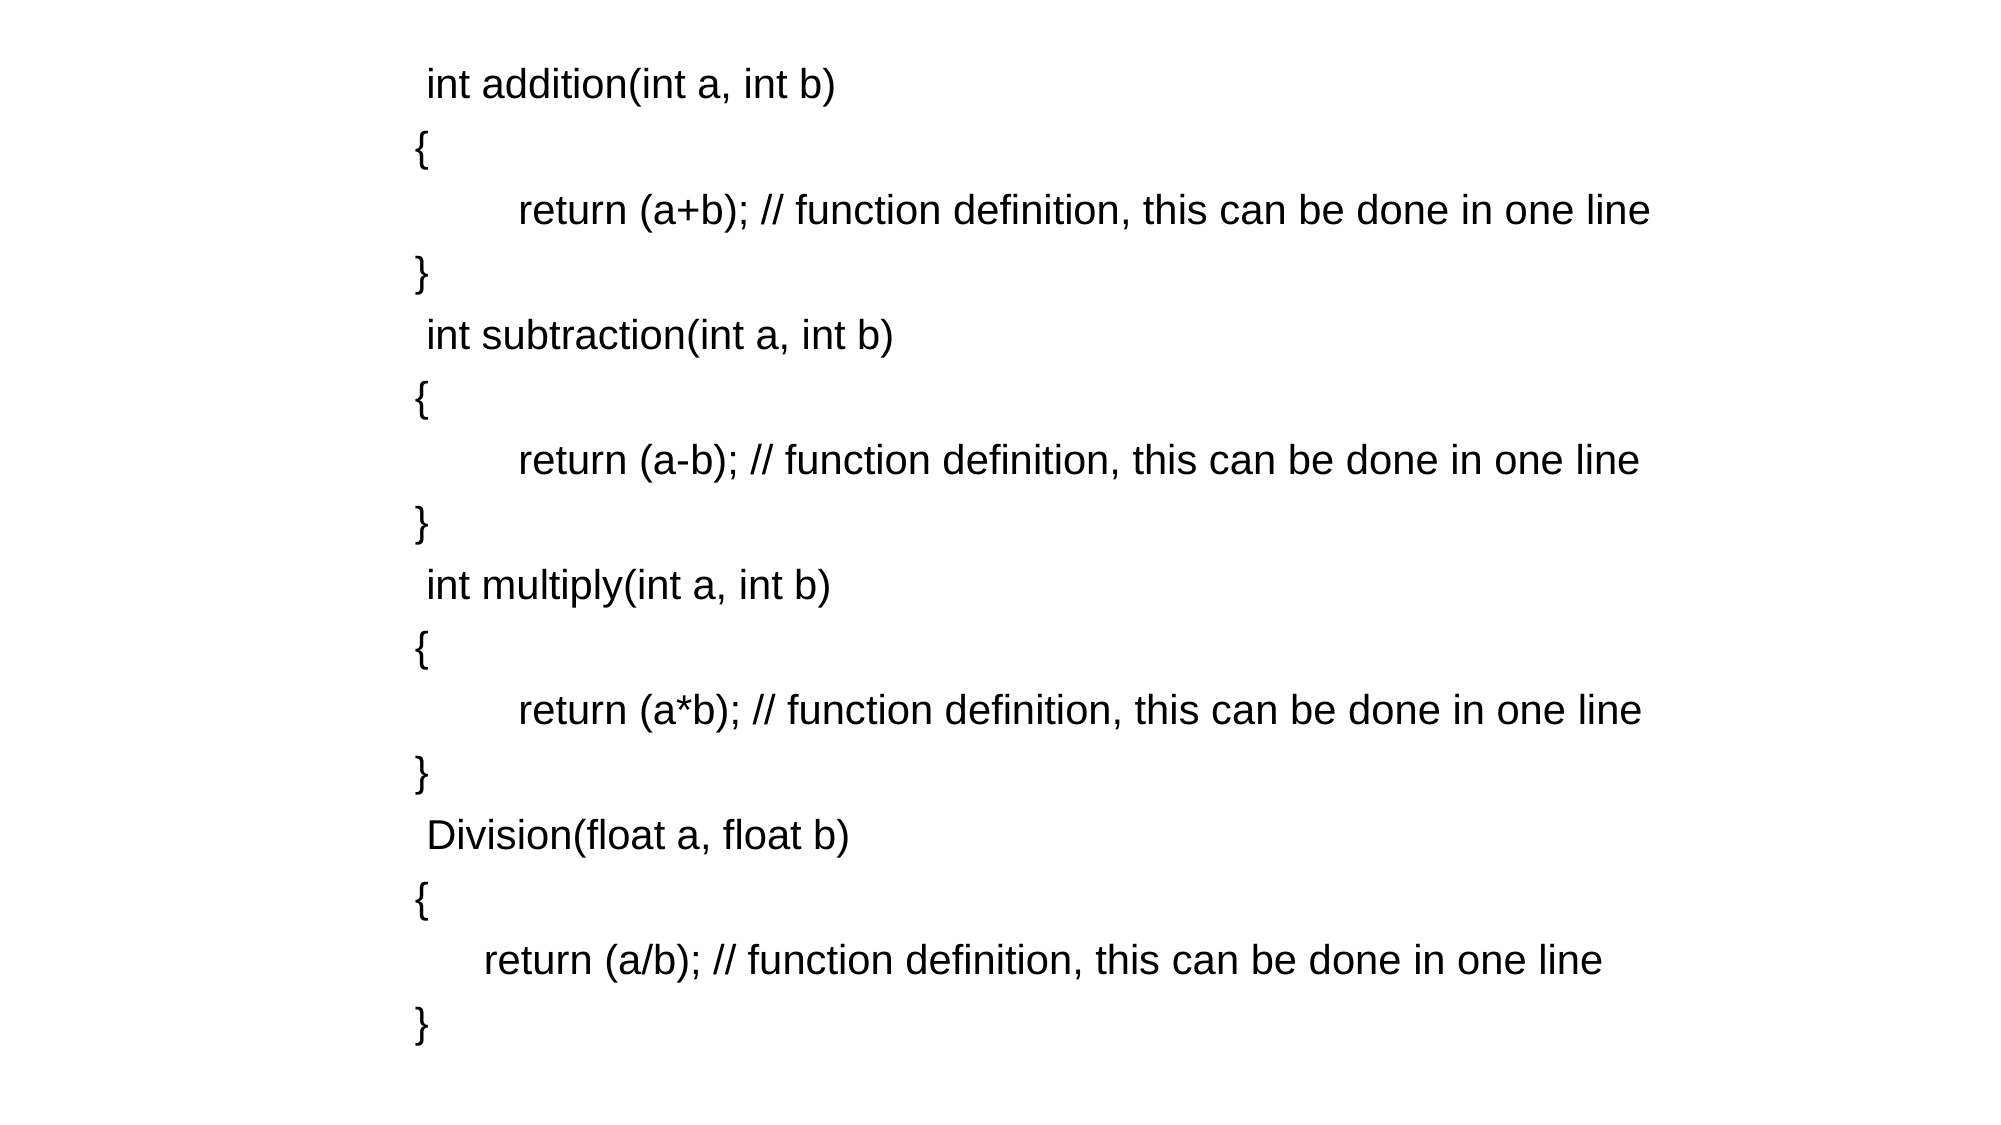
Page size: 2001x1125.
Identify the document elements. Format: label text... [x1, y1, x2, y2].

text_box int addition(int a, int b) { return (a+b); // function definition, this can be done in one line } int subtraction(int a, int b) { return (a-b); // function definition, this can be done in one line } int multiply(int a, int b) { return (a*b); // function definition, this can be done in one line } Division(float a, float b) { return (a/b); // function definition, this can be done in one line } [249, 49, 1700, 1125]
